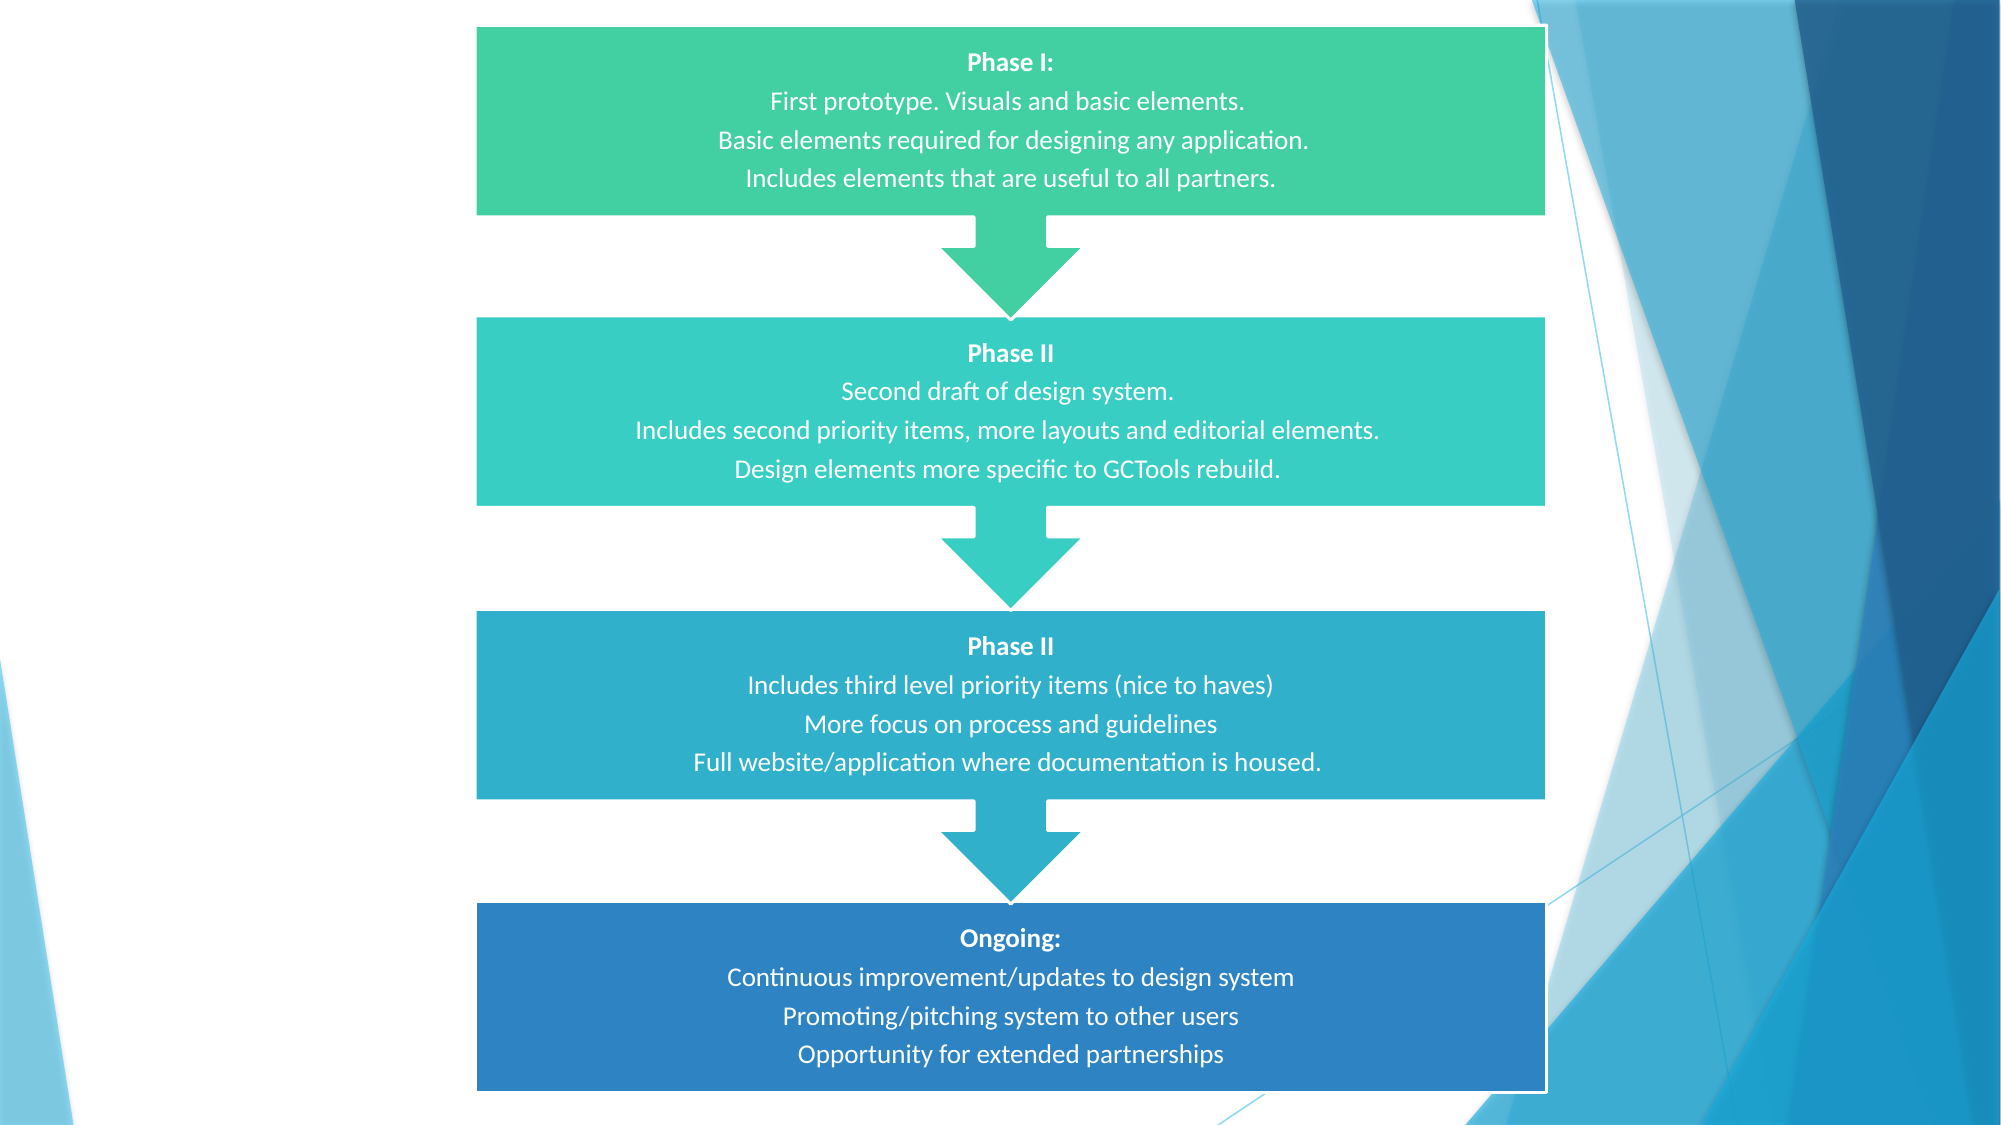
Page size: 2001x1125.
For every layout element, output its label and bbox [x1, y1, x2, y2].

text_box [474, 24, 1548, 1094]
